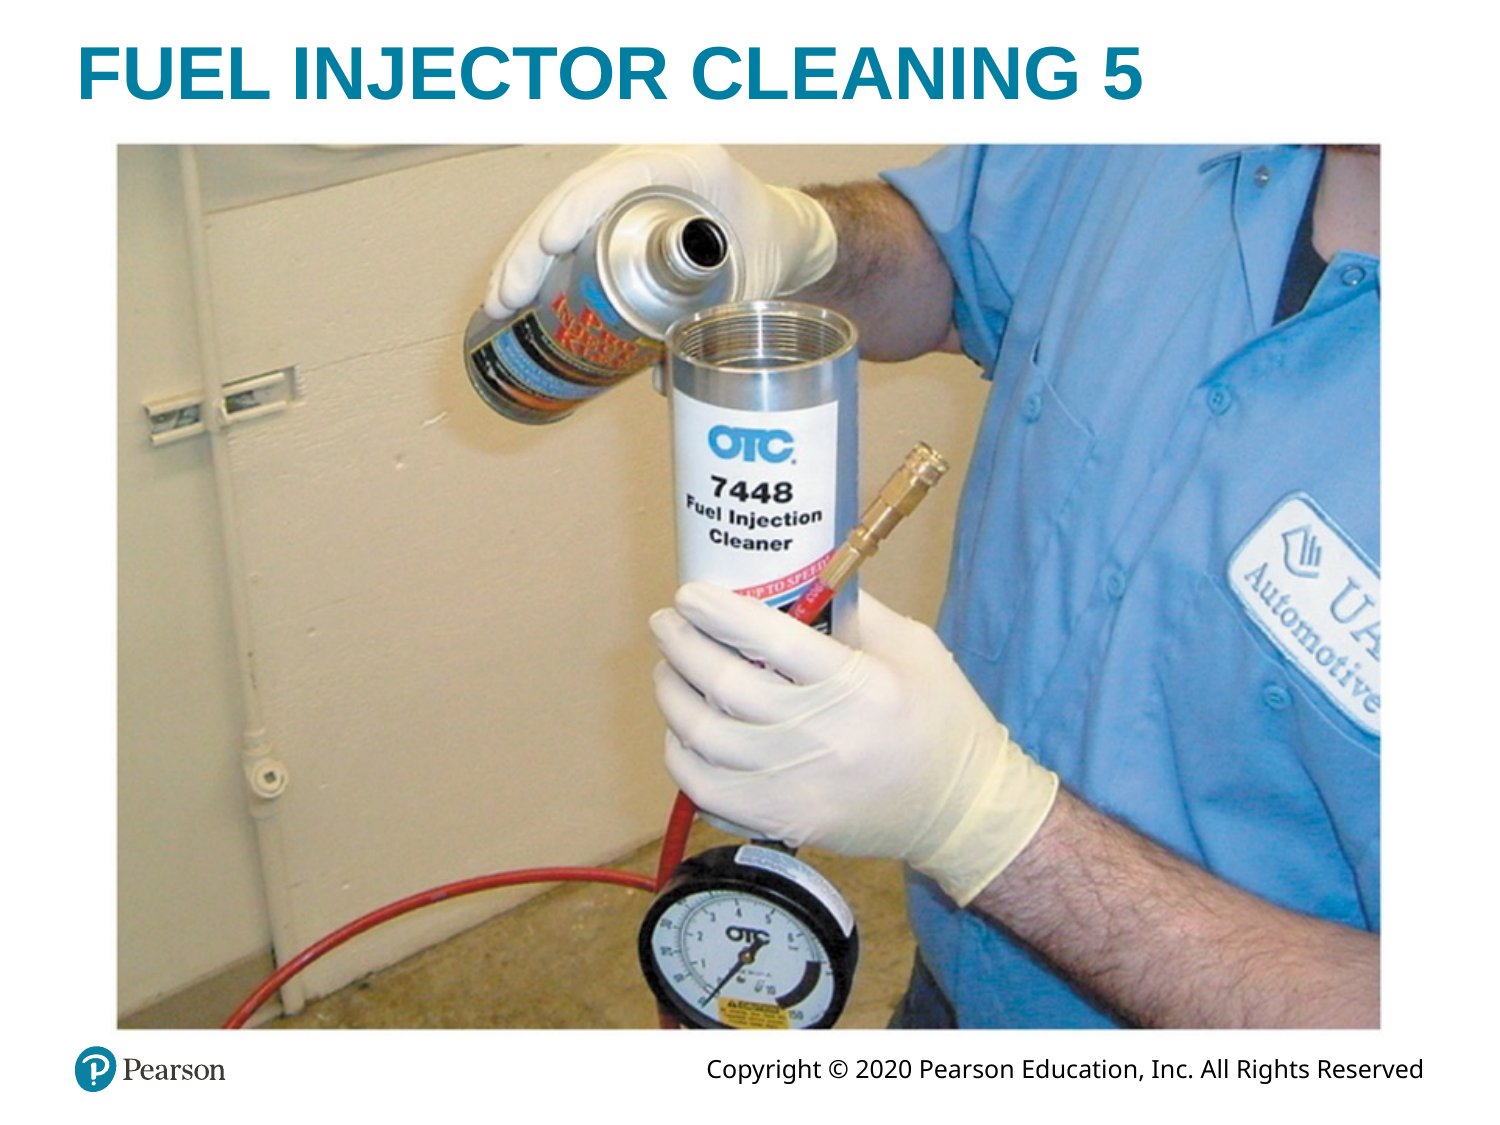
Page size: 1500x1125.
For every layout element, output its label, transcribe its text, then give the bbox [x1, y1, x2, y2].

picture [110, 137, 1388, 1037]
title FUEL INJECTOR CLEANING 5 [76, 0, 1425, 115]
